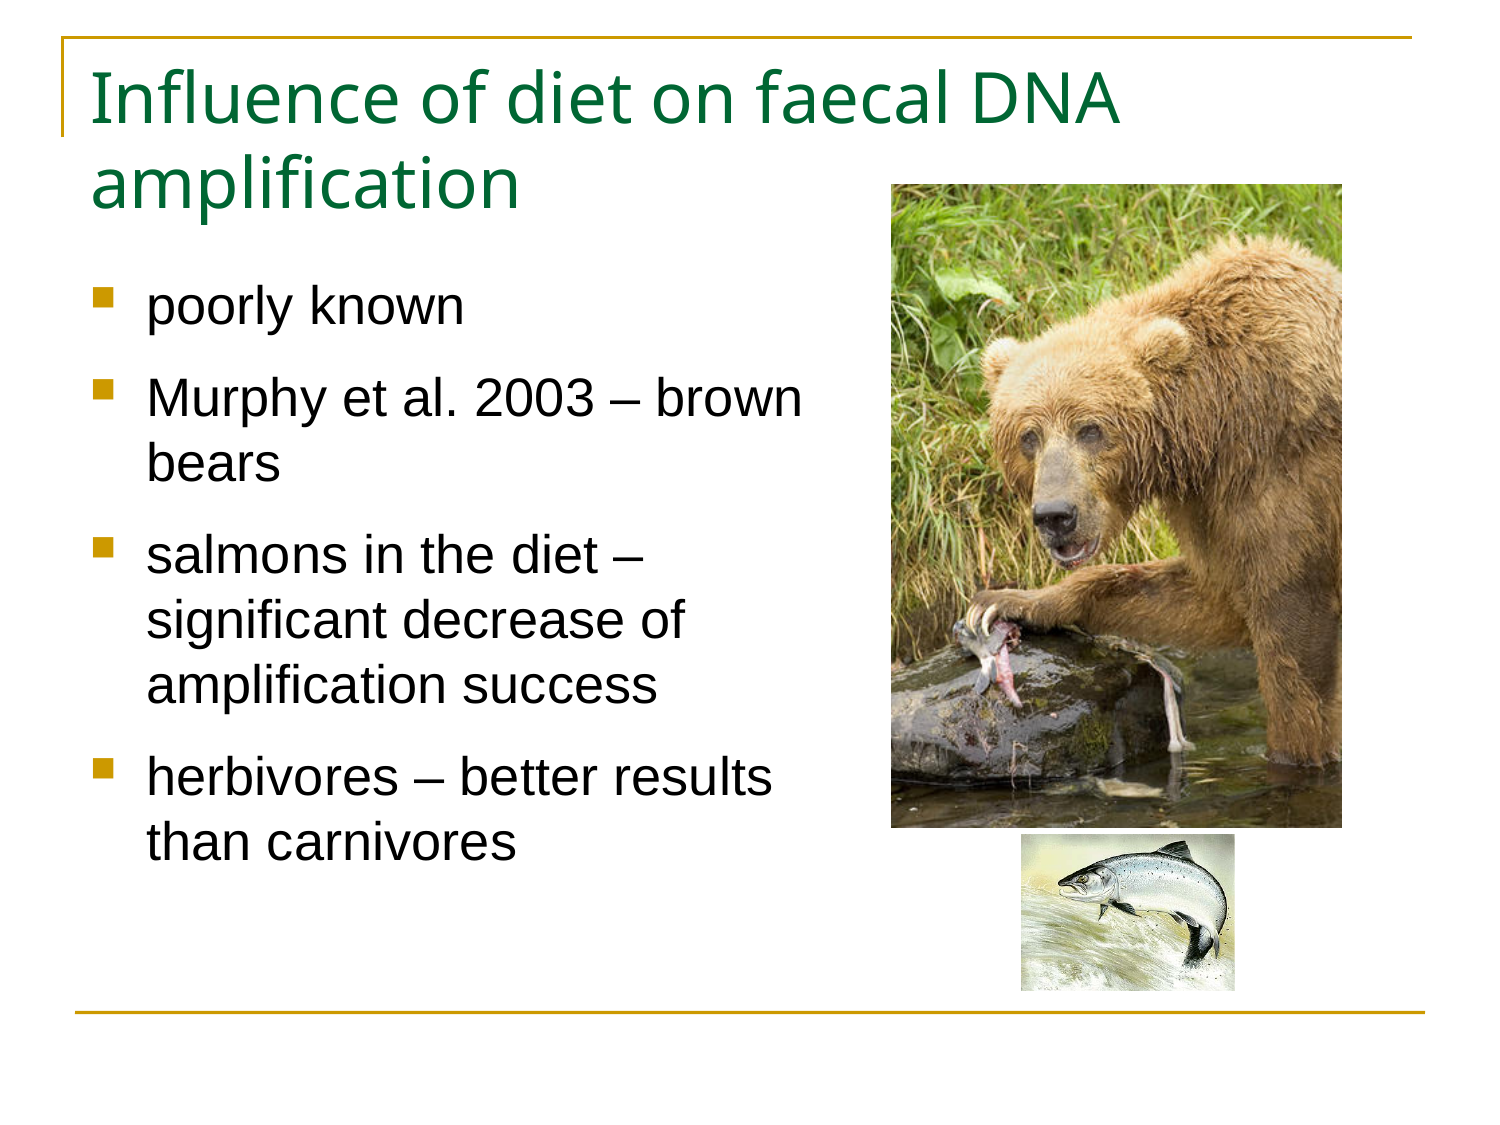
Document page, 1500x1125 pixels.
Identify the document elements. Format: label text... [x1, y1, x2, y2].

picture [1021, 833, 1235, 992]
list poorly known Murphy et al. 2003 – brown bears salmons in the diet – significant decrease of amplification success herbivores – better results than carnivores [75, 262, 892, 1006]
title Influence of diet on faecal DNA amplification [75, 45, 1425, 233]
picture [891, 184, 1343, 829]
